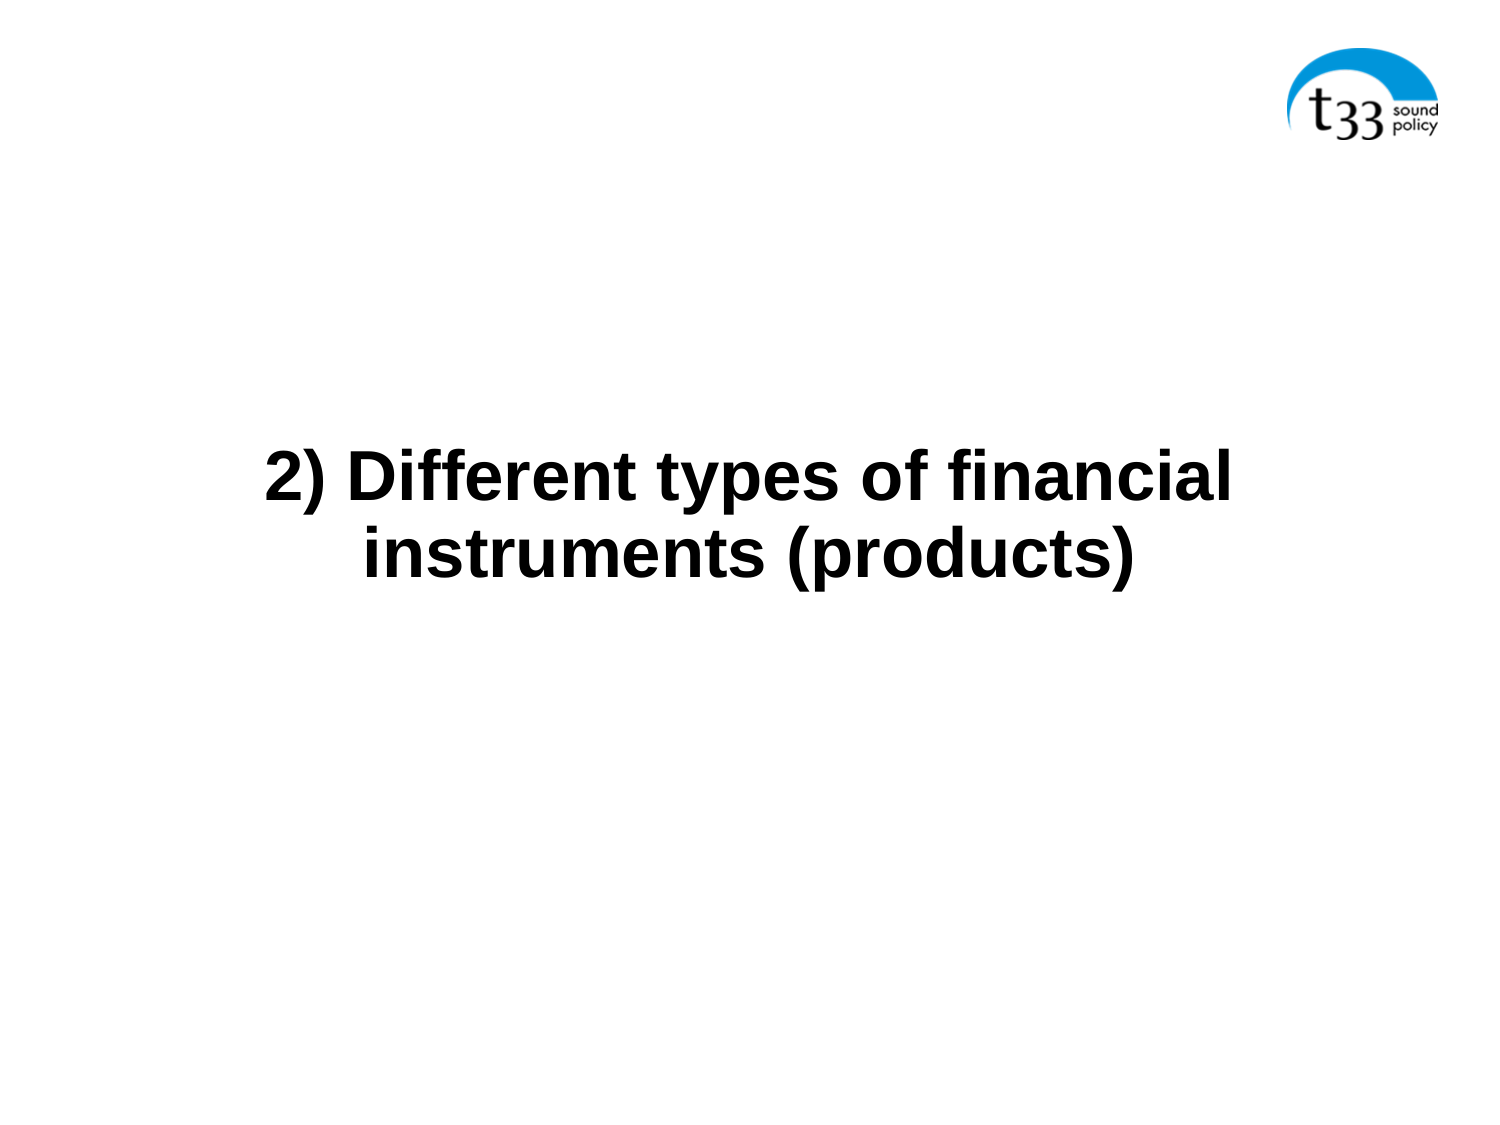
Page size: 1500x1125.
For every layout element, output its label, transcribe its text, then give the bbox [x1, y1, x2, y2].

picture [1287, 48, 1350, 100]
list 2) Different types of financial instruments (products) [77, 326, 1423, 892]
picture [1287, 48, 1438, 140]
